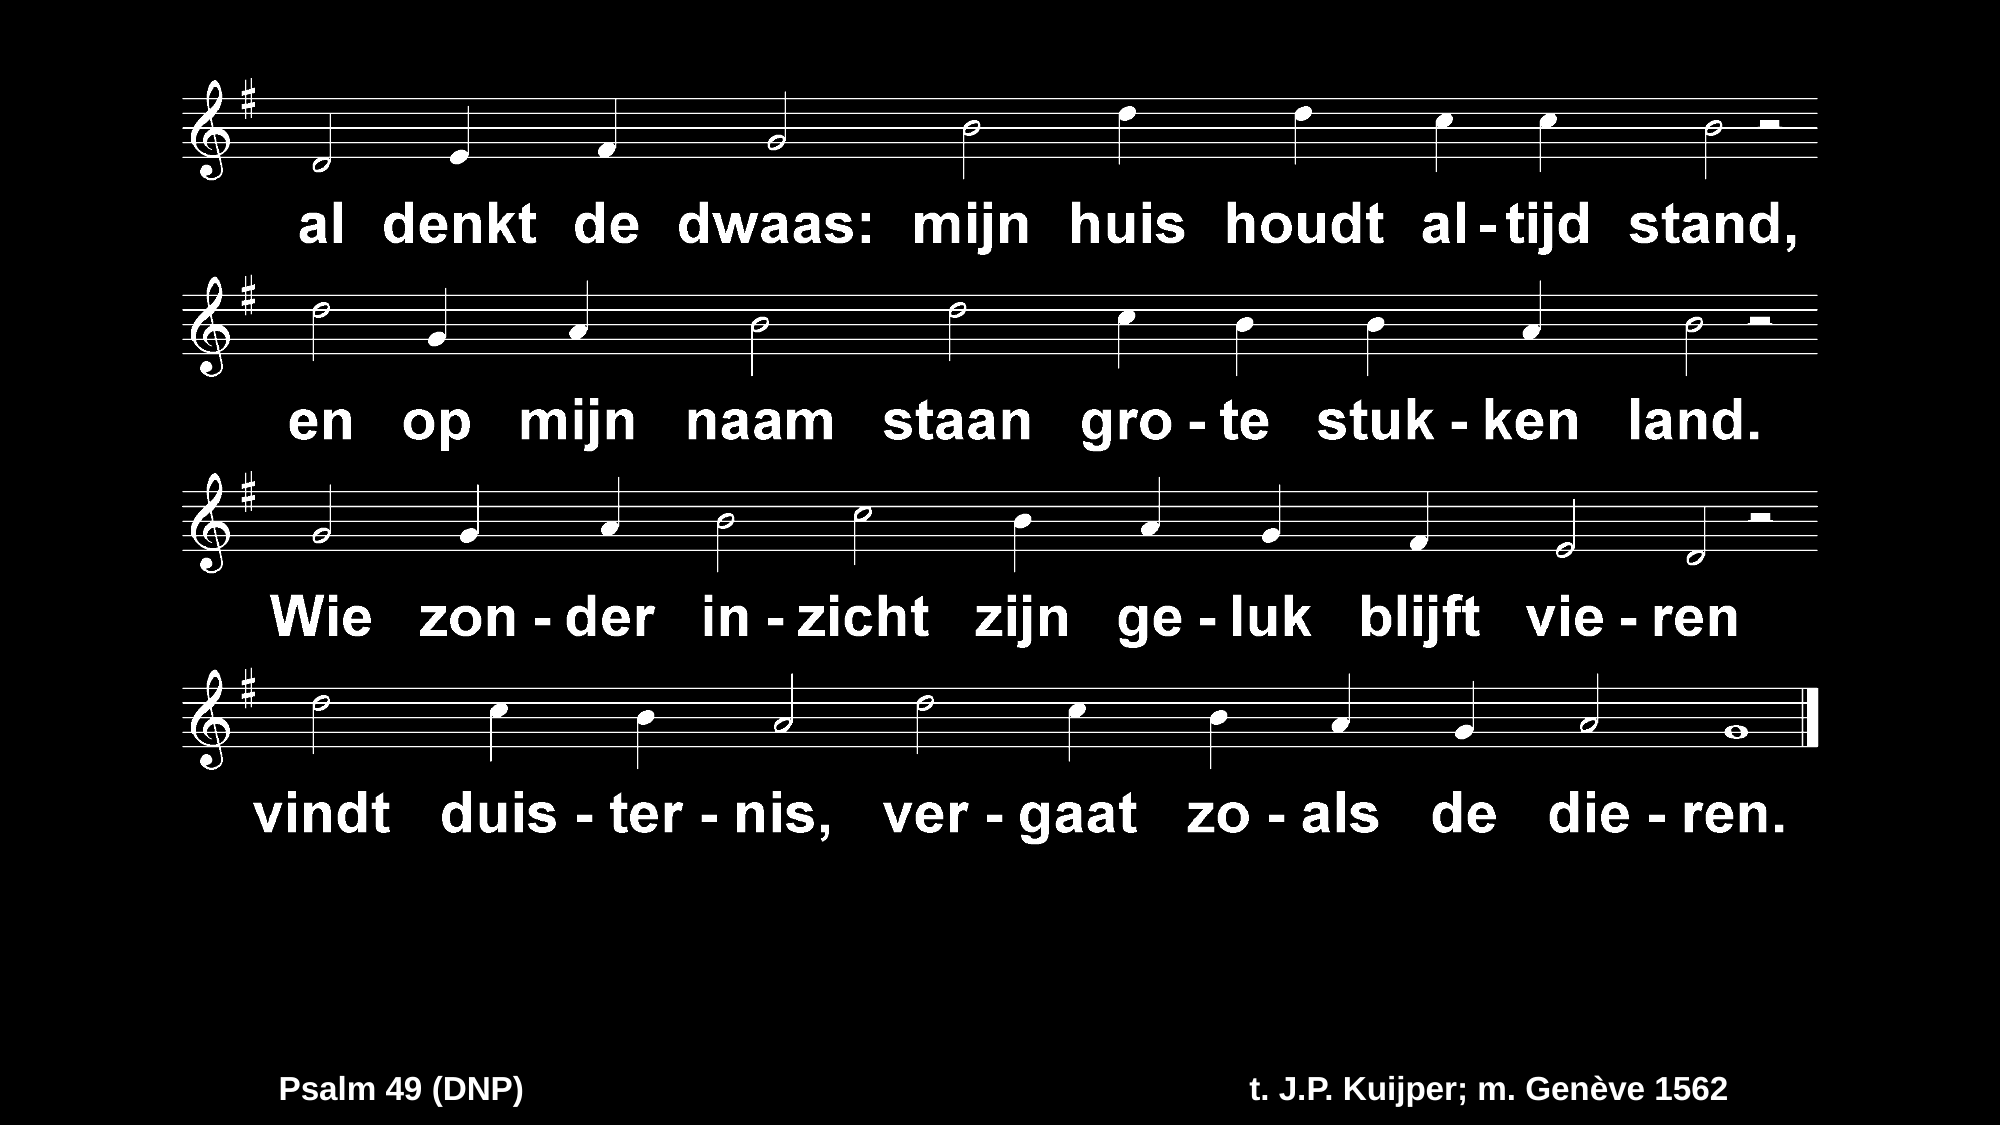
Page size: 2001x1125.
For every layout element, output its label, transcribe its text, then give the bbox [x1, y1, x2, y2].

text_box Psalm 49 (DNP) t. J.P. Kuijper; m. Genève 1562 [263, 1059, 1745, 1115]
picture [166, 62, 1834, 860]
